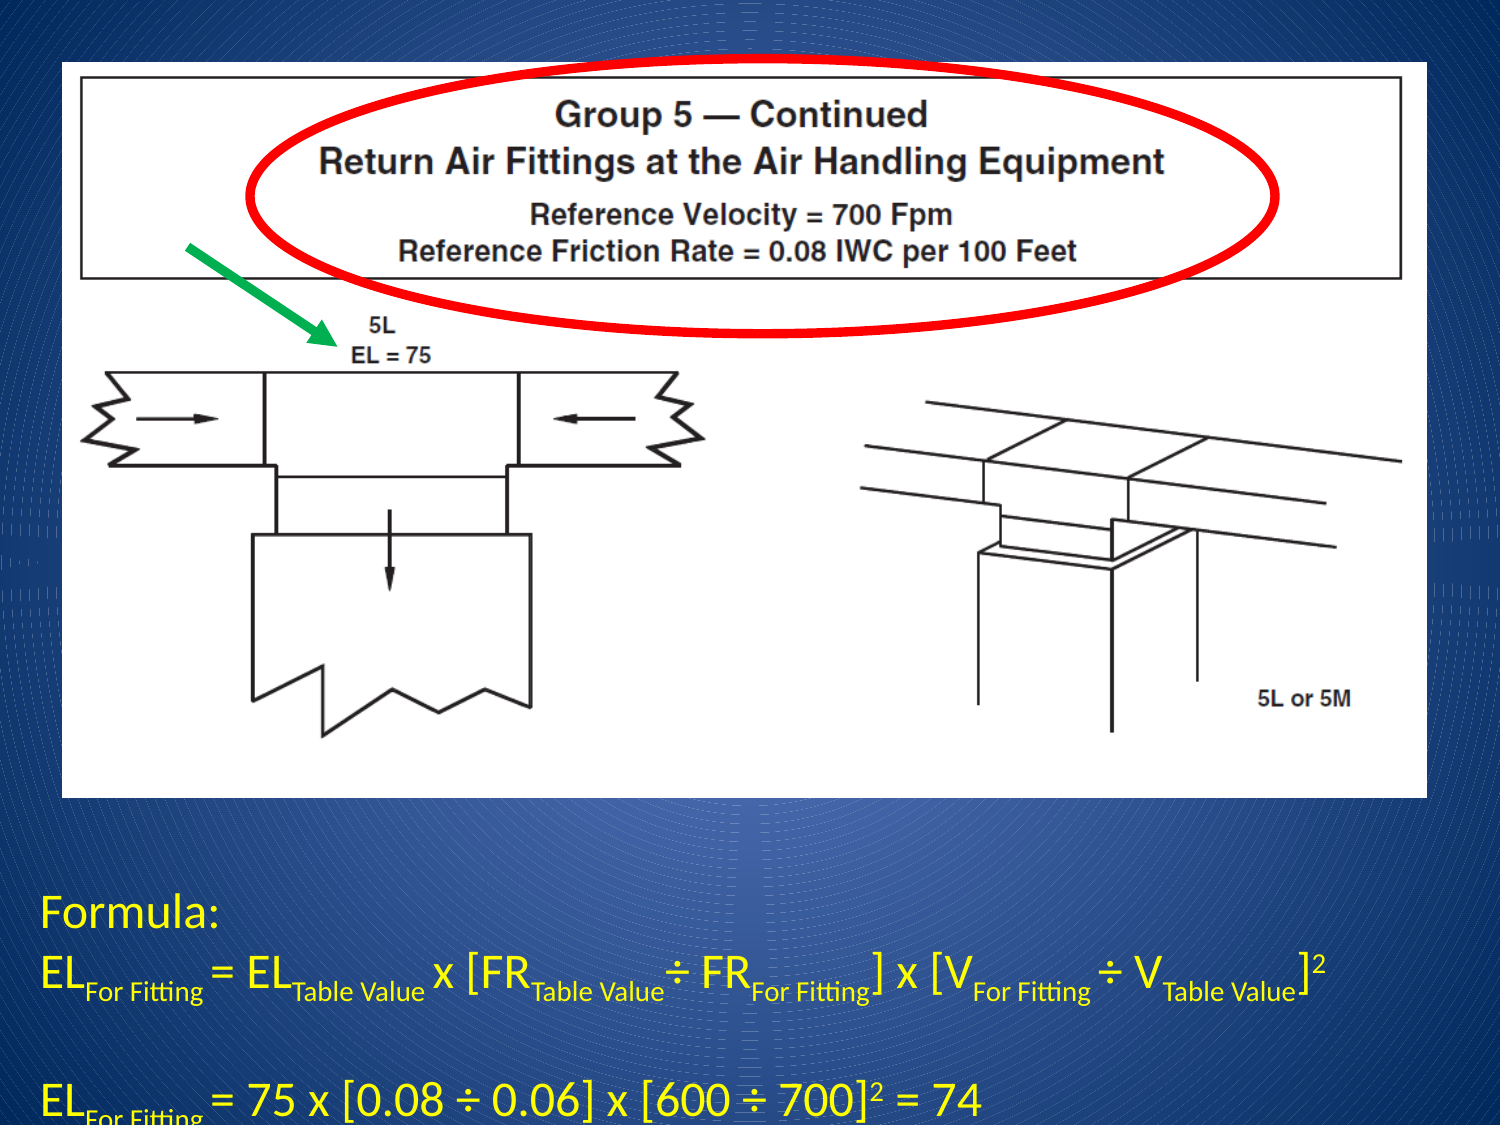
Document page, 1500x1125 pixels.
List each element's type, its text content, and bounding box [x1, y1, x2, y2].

picture [62, 62, 1428, 798]
text_box Formula: ELFor Fitting = ELTable Value x [FRTable Value÷ FRFor Fitting] x [VFor Fitting ÷ VTable Value]2 ELFor Fitting = 75 x [0.08 ÷ 0.06] x [600 ÷ 700]2 = 74 [24, 871, 1475, 1125]
text_box [648, 56, 877, 60]
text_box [187, 246, 338, 347]
